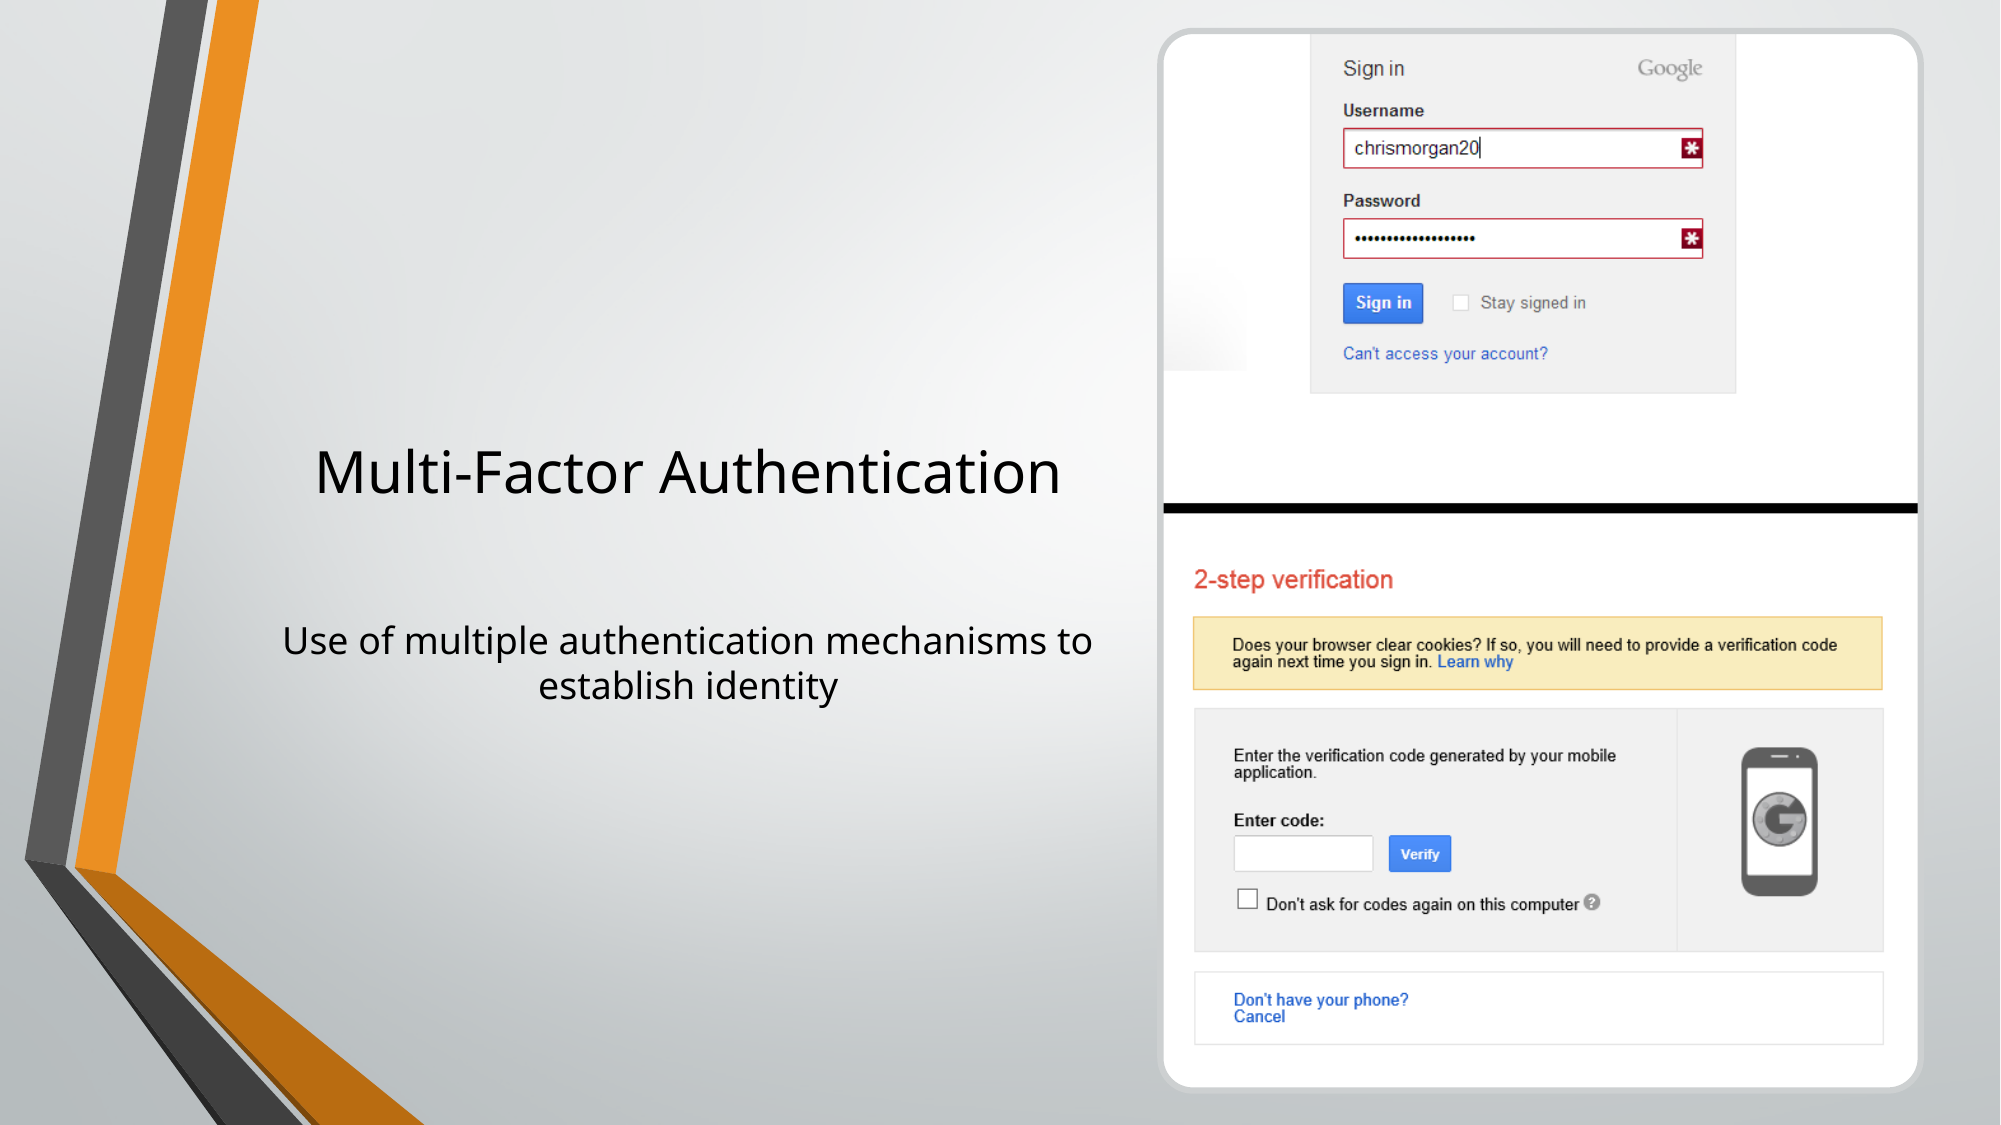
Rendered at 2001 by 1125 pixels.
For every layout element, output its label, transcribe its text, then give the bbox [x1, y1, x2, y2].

title Multi-Factor Authentication [243, 287, 1134, 512]
picture [1160, 30, 1921, 1091]
list Use of multiple authentication mechanisms to establish identity [243, 512, 1134, 813]
